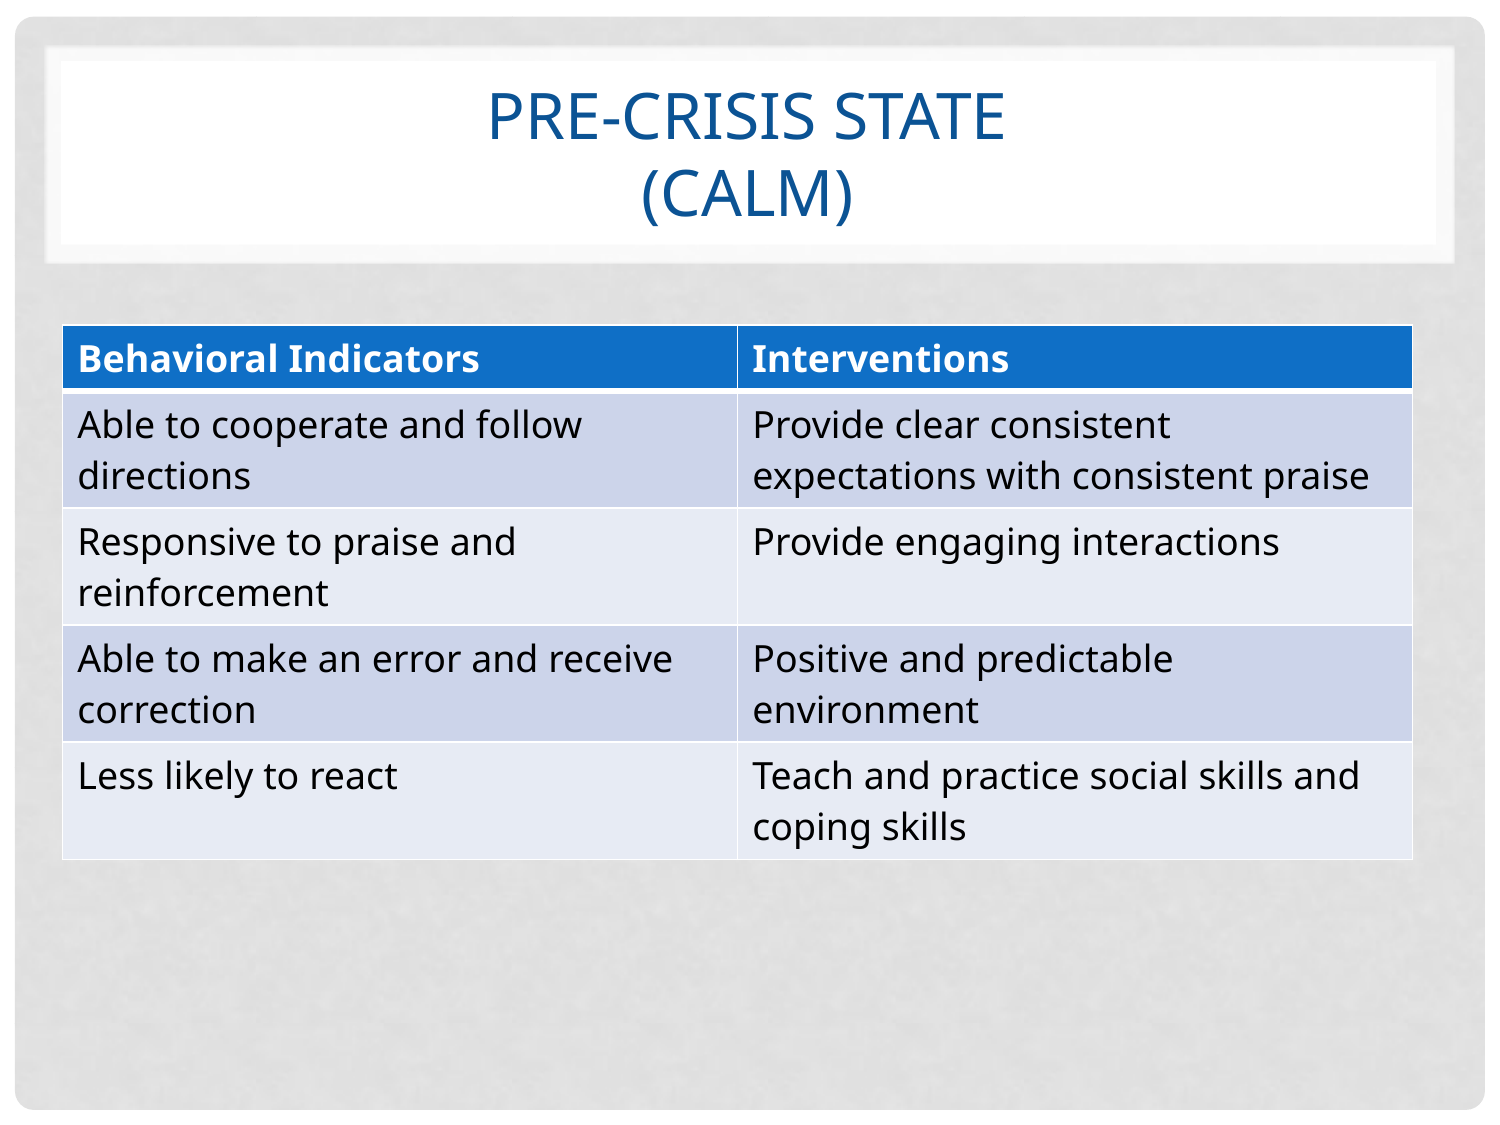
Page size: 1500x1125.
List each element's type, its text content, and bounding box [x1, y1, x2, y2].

table_cell Provide engaging interactions [738, 509, 1412, 624]
table_cell Teach and practice social skills and coping skills [738, 743, 1412, 859]
table_header Behavioral Indicators [63, 326, 737, 388]
table_header Interventions [738, 326, 1412, 388]
table_cell Responsive to praise and reinforcement [63, 509, 737, 624]
table_cell Positive and predictable environment [738, 626, 1412, 741]
table_cell Provide clear consistent expectations with consistent praise [738, 394, 1412, 507]
table_cell Able to cooperate and follow directions [63, 394, 737, 507]
title Pre-Crisis State (Calm) [69, 66, 1425, 238]
table_cell Able to make an error and receive correction [63, 626, 737, 741]
table_cell Less likely to react [63, 743, 737, 859]
